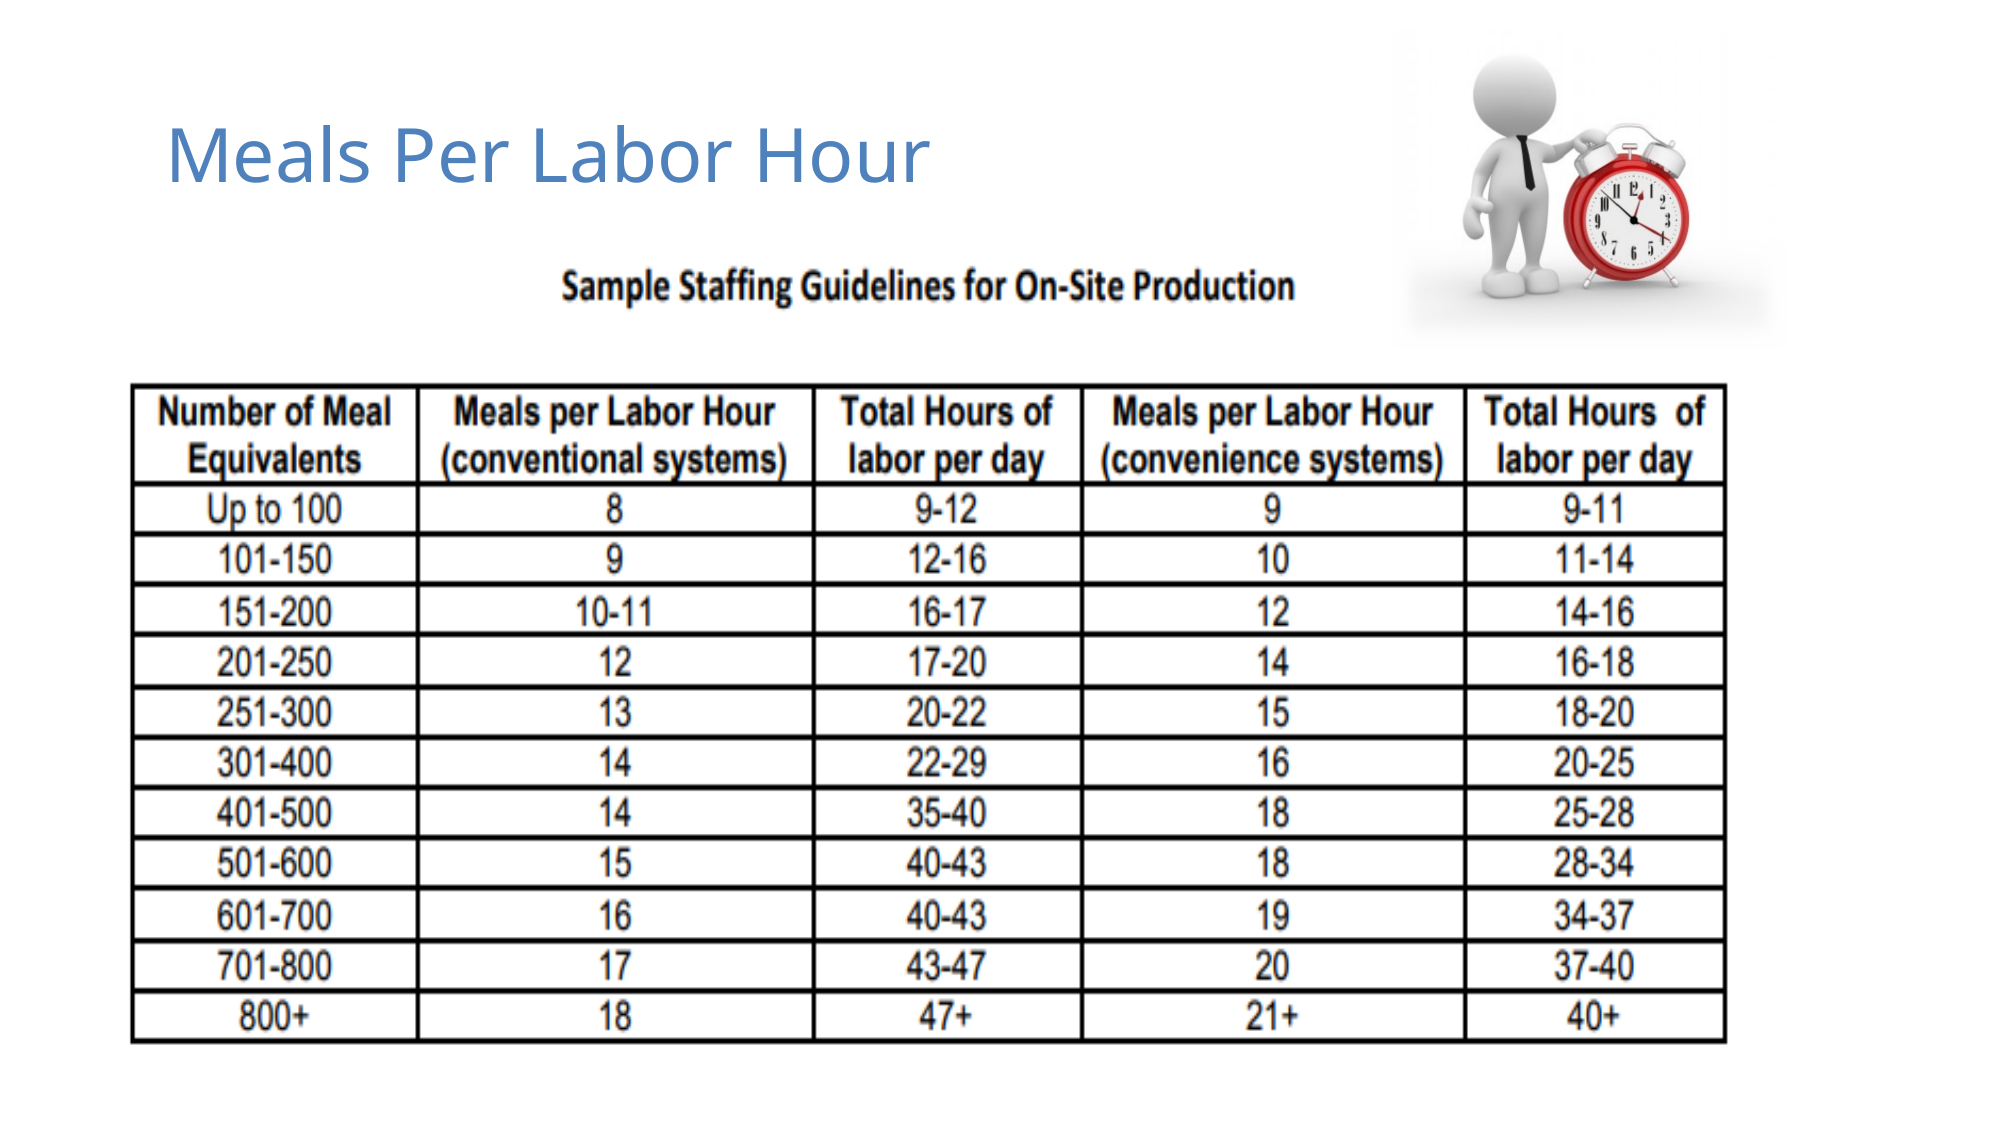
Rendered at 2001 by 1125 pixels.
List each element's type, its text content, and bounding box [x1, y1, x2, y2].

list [65, 224, 1788, 1077]
title Meals Per Labor Hour [111, 99, 1386, 222]
picture [1391, 27, 1788, 350]
